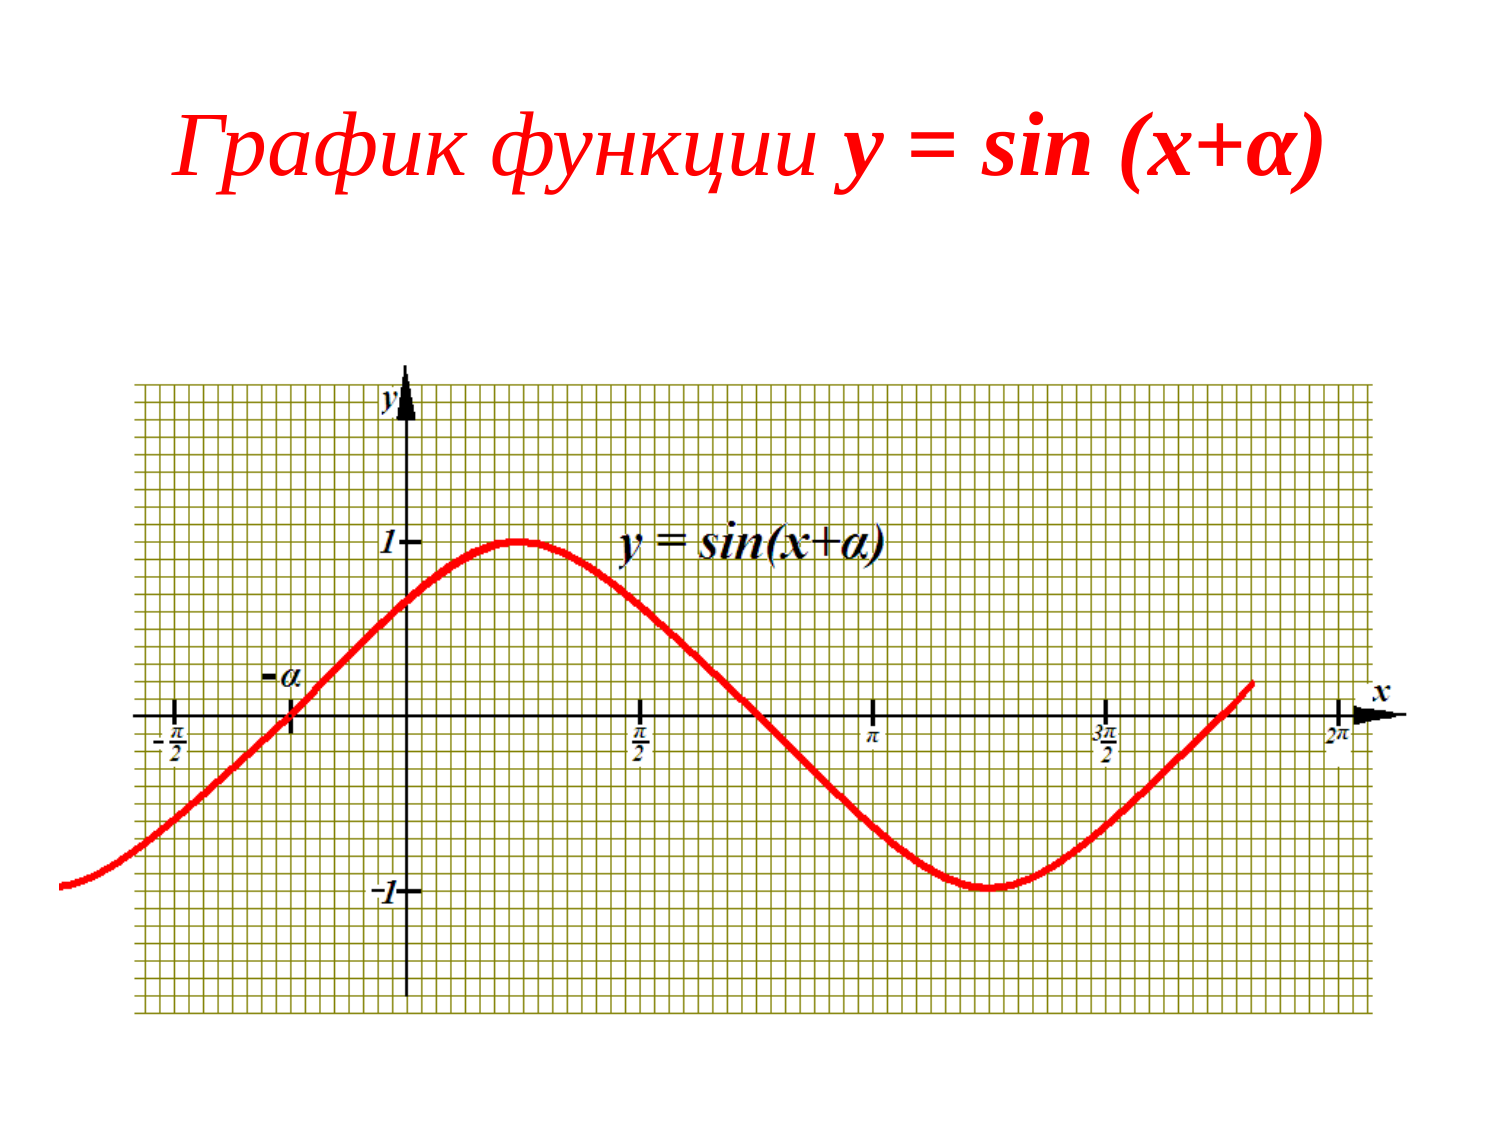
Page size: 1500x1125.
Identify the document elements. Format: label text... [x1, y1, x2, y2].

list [58, 235, 1453, 1123]
title График функции у = sin (x+α) [75, 45, 1425, 233]
